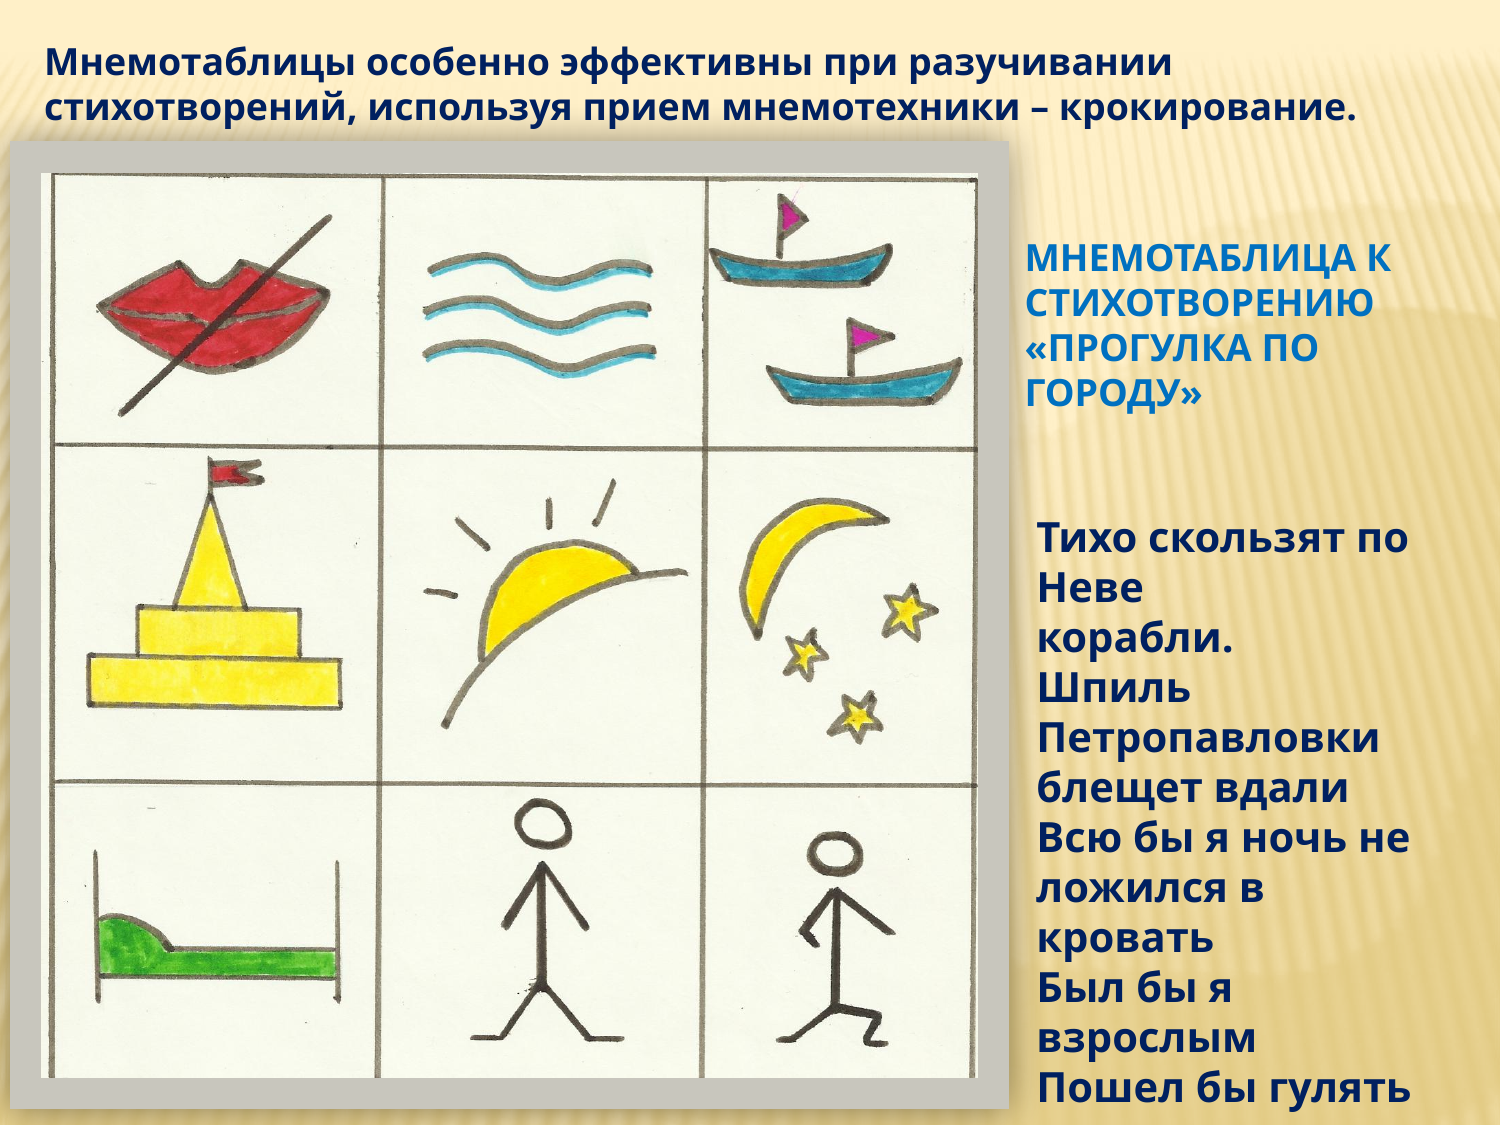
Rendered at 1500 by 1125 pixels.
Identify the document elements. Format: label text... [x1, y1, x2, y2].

text_box Тихо скользят по Неве корабли. Шпиль Петропавловки блещет вдали Всю бы я ночь не ложился в кровать Был бы я взрослым Пошел бы гулять [1021, 503, 1455, 1125]
text_box МНЕМОТАБЛИЦА К СТИХОТВОРЕНИЮ «ПРОГУЛКА ПО ГОРОДУ» [1009, 226, 1471, 421]
picture [40, 172, 979, 1079]
text_box Мнемотаблицы особенно эффективны при разучивании стихотворений, используя прием мнемотехники – крокирование. [29, 30, 1471, 136]
